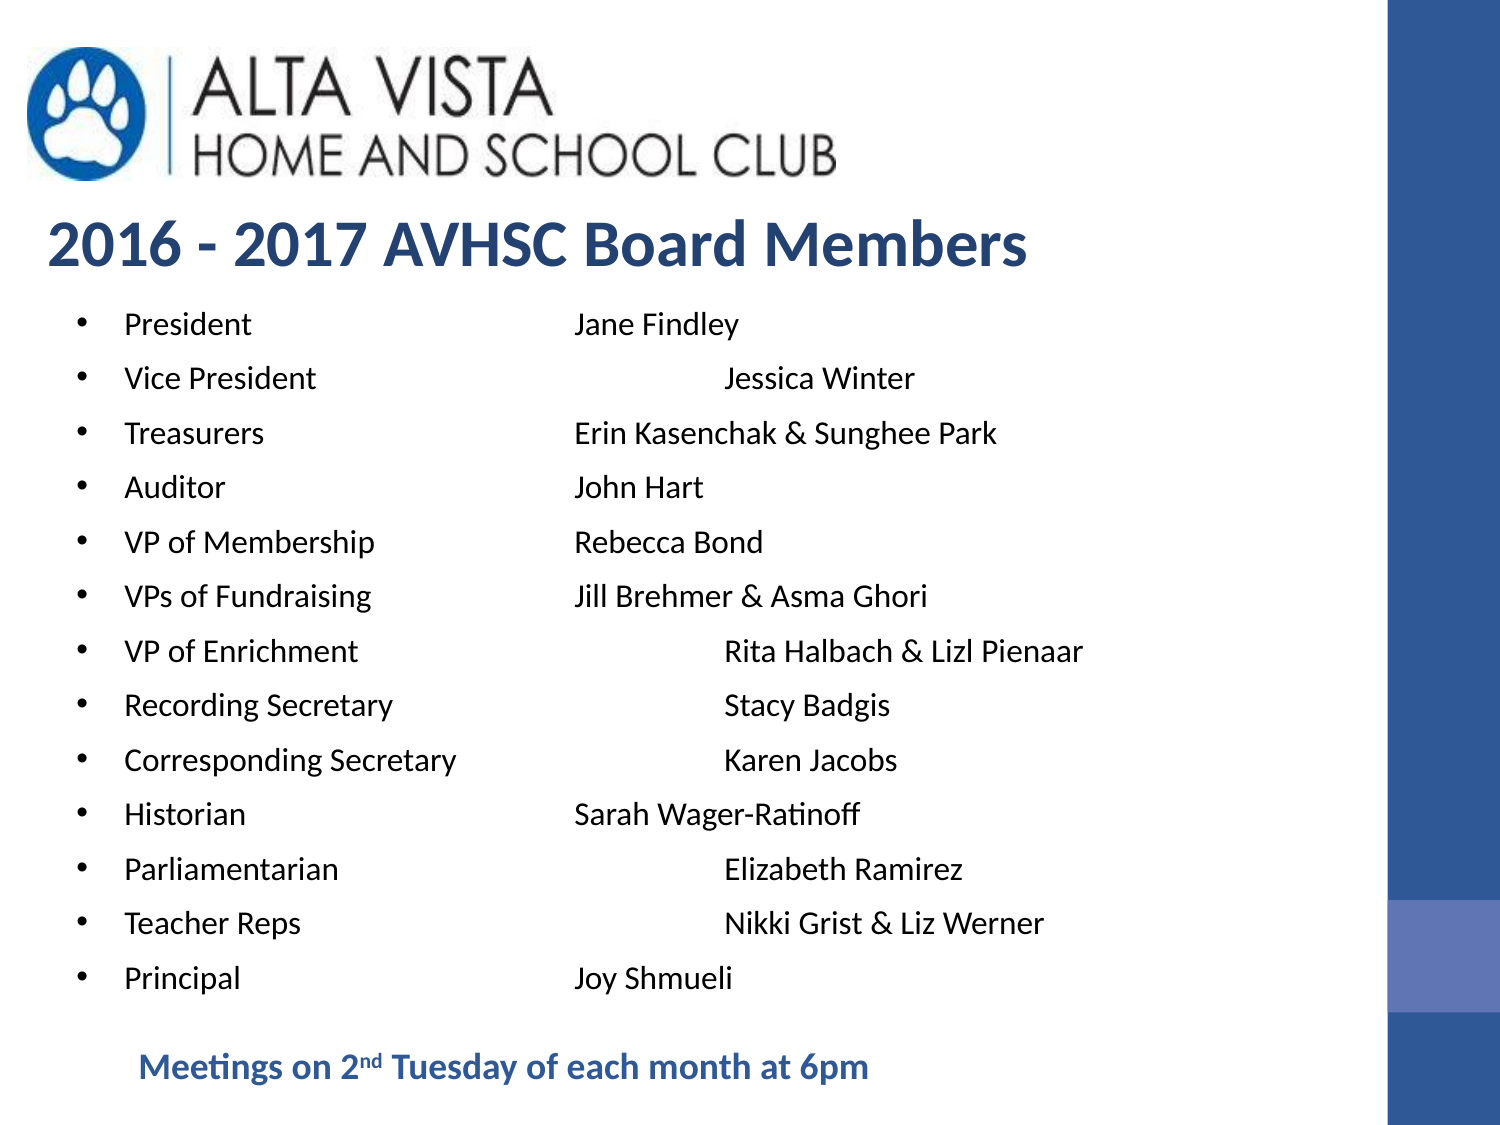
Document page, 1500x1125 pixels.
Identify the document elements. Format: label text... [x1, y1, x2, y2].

text_box President Jane Findley Vice President Jessica Winter Treasurers Erin Kasenchak & Sunghee Park Auditor John Hart VP of Membership Rebecca Bond VPs of Fundraising Jill Brehmer & Asma Ghori VP of Enrichment Rita Halbach & Lizl Pienaar Recording Secretary Stacy Badgis Corresponding Secretary Karen Jacobs Historian Sarah Wager-Ratinoff Parliamentarian Elizabeth Ramirez Teacher Reps Nikki Grist & Liz Werner Principal Joy Shmueli [72, 310, 1299, 1011]
text_box 2016 - 2017 AVHSC Board Members [47, 199, 1367, 310]
text_box Meetings on 2nd Tuesday of each month at 6pm [113, 1034, 1280, 1113]
picture [27, 47, 837, 182]
